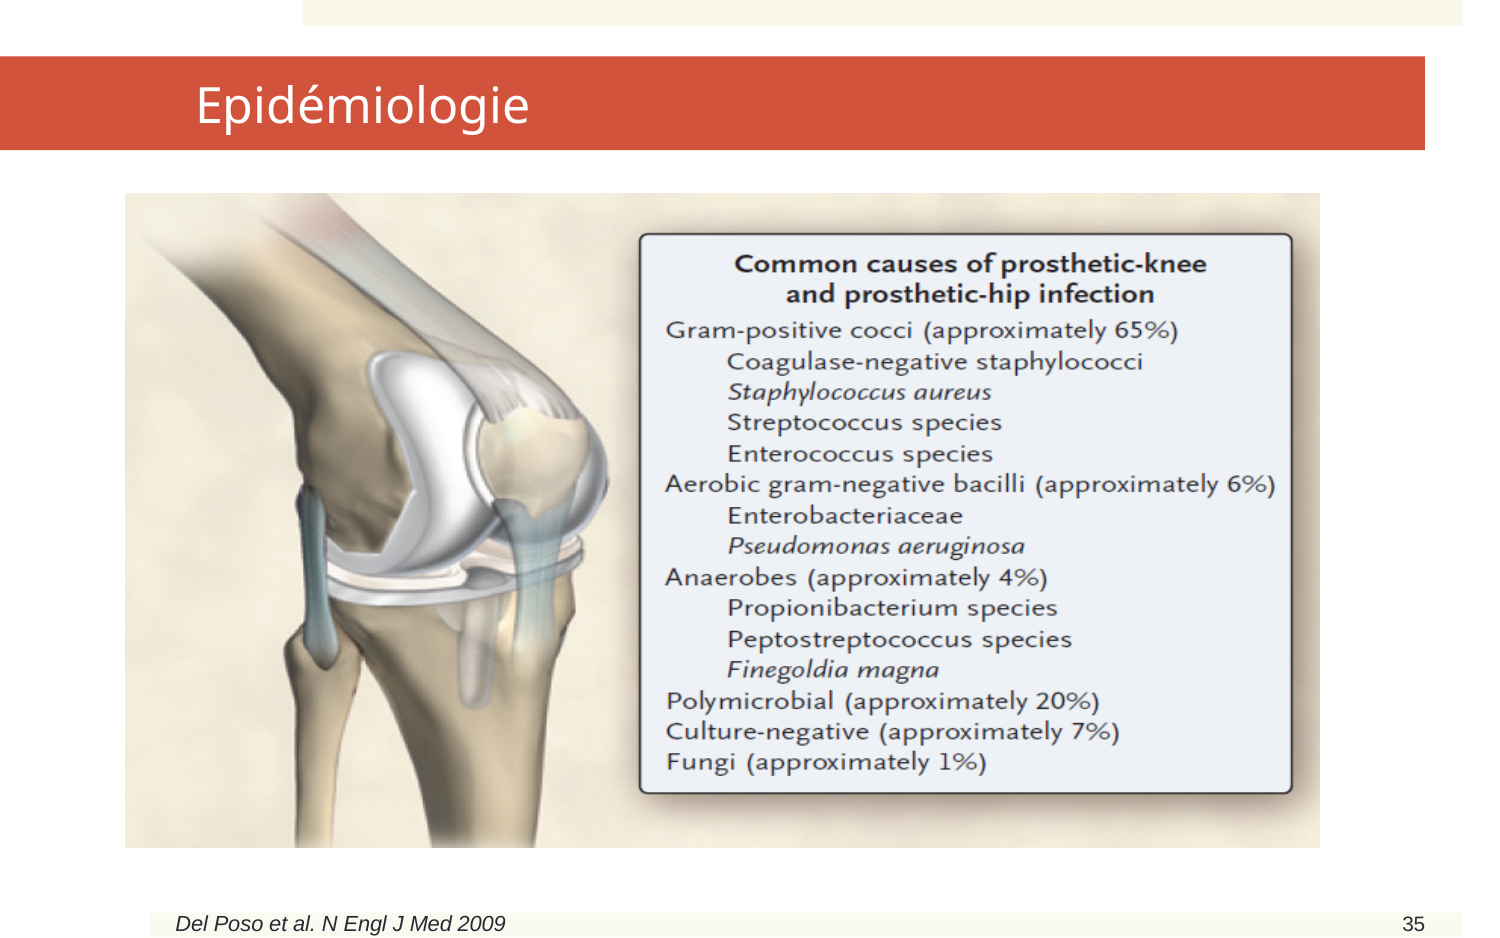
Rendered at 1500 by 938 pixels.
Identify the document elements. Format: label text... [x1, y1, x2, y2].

text_box Del Poso et al. N Engl J Med 2009 [137, 902, 521, 938]
title Epidémiologie [0, 56, 1425, 151]
picture [124, 193, 1321, 849]
